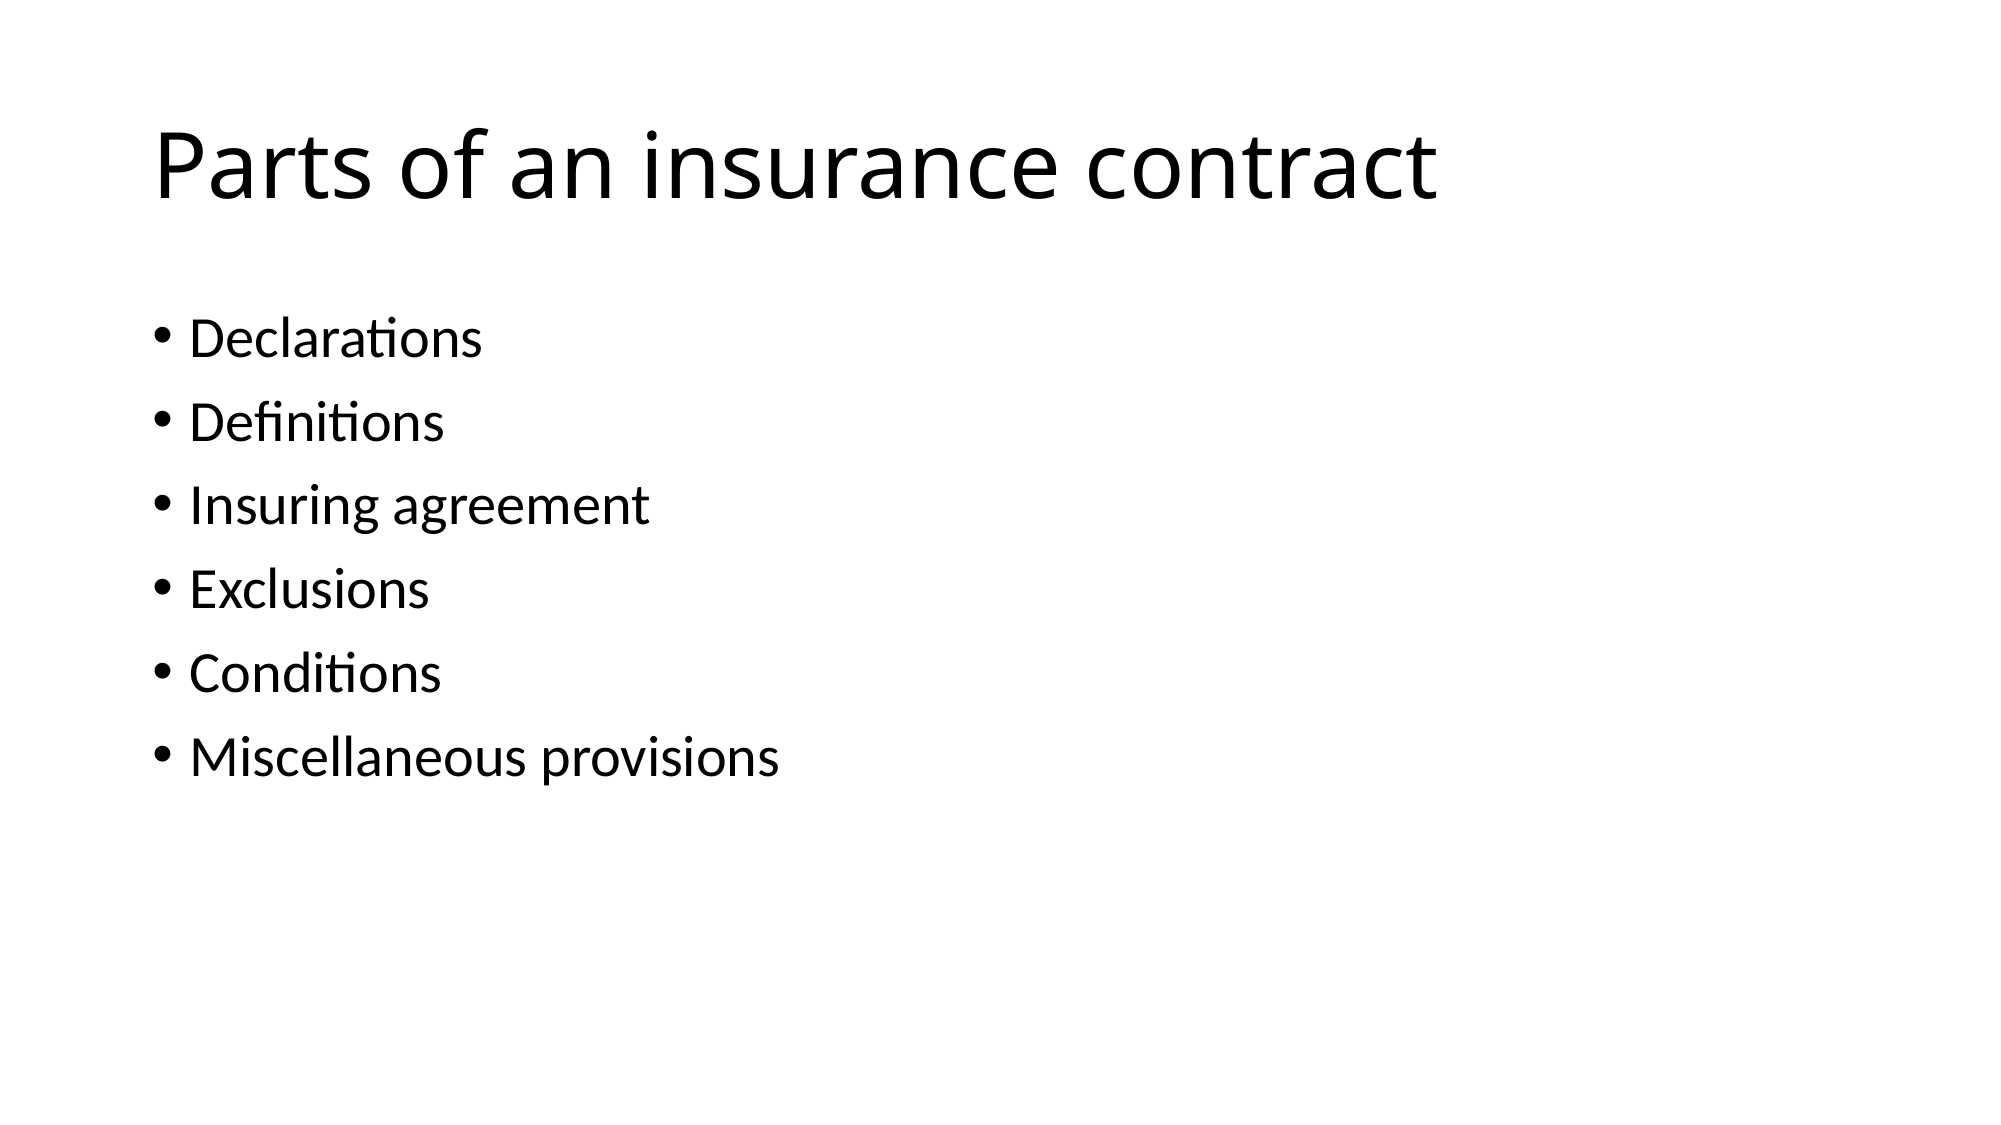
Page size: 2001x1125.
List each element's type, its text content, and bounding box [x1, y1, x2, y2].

title Parts of an insurance contract [137, 59, 1863, 278]
list Declarations Definitions Insuring agreement Exclusions Conditions Miscellaneous provisions [137, 299, 1863, 1014]
